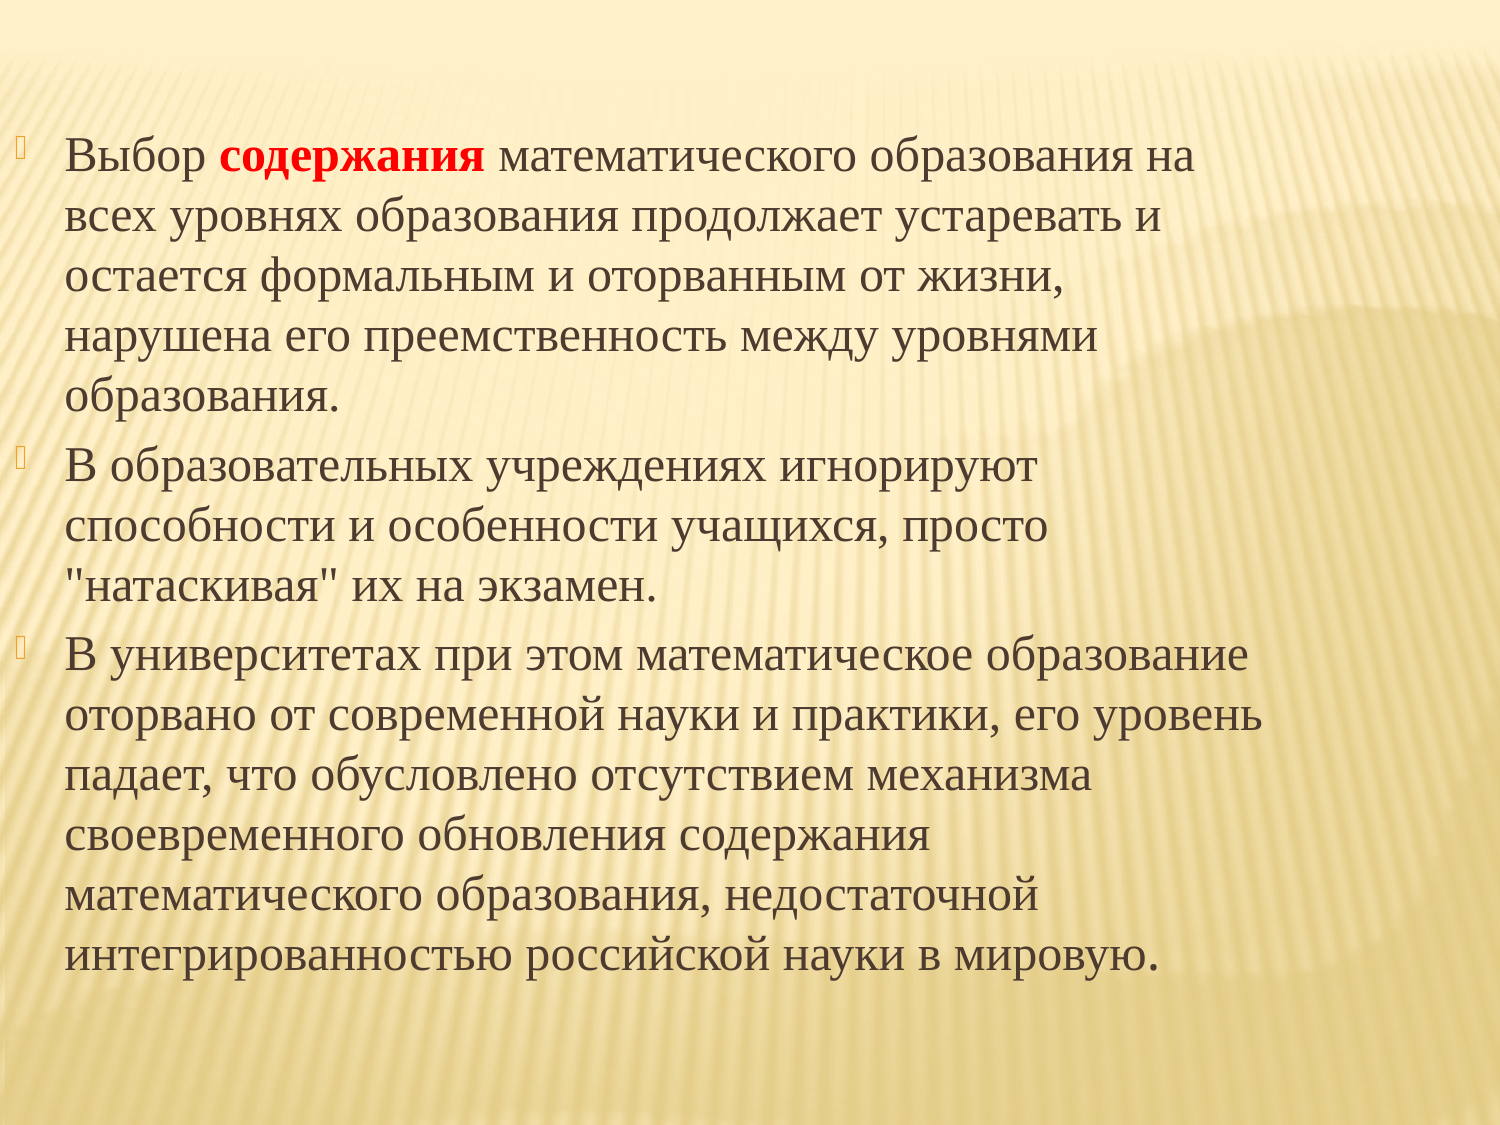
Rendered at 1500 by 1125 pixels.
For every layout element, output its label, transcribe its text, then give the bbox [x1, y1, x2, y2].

list Выбор содержания математического образования на всех уровнях образования продолжает устаревать и остается формальным и оторванным от жизни, нарушена его преемственность между уровнями образования. В образовательных учреждениях игнорируют способности и особенности учащихся, просто "натаскивая" их на экзамен. В университетах при этом математическое образование оторвано от современной науки и практики, его уровень падает, что обусловлено отсутствием механизма своевременного обновления содержания математического образования, недостаточной интегрированностью российской науки в мировую. [0, 113, 1285, 1047]
